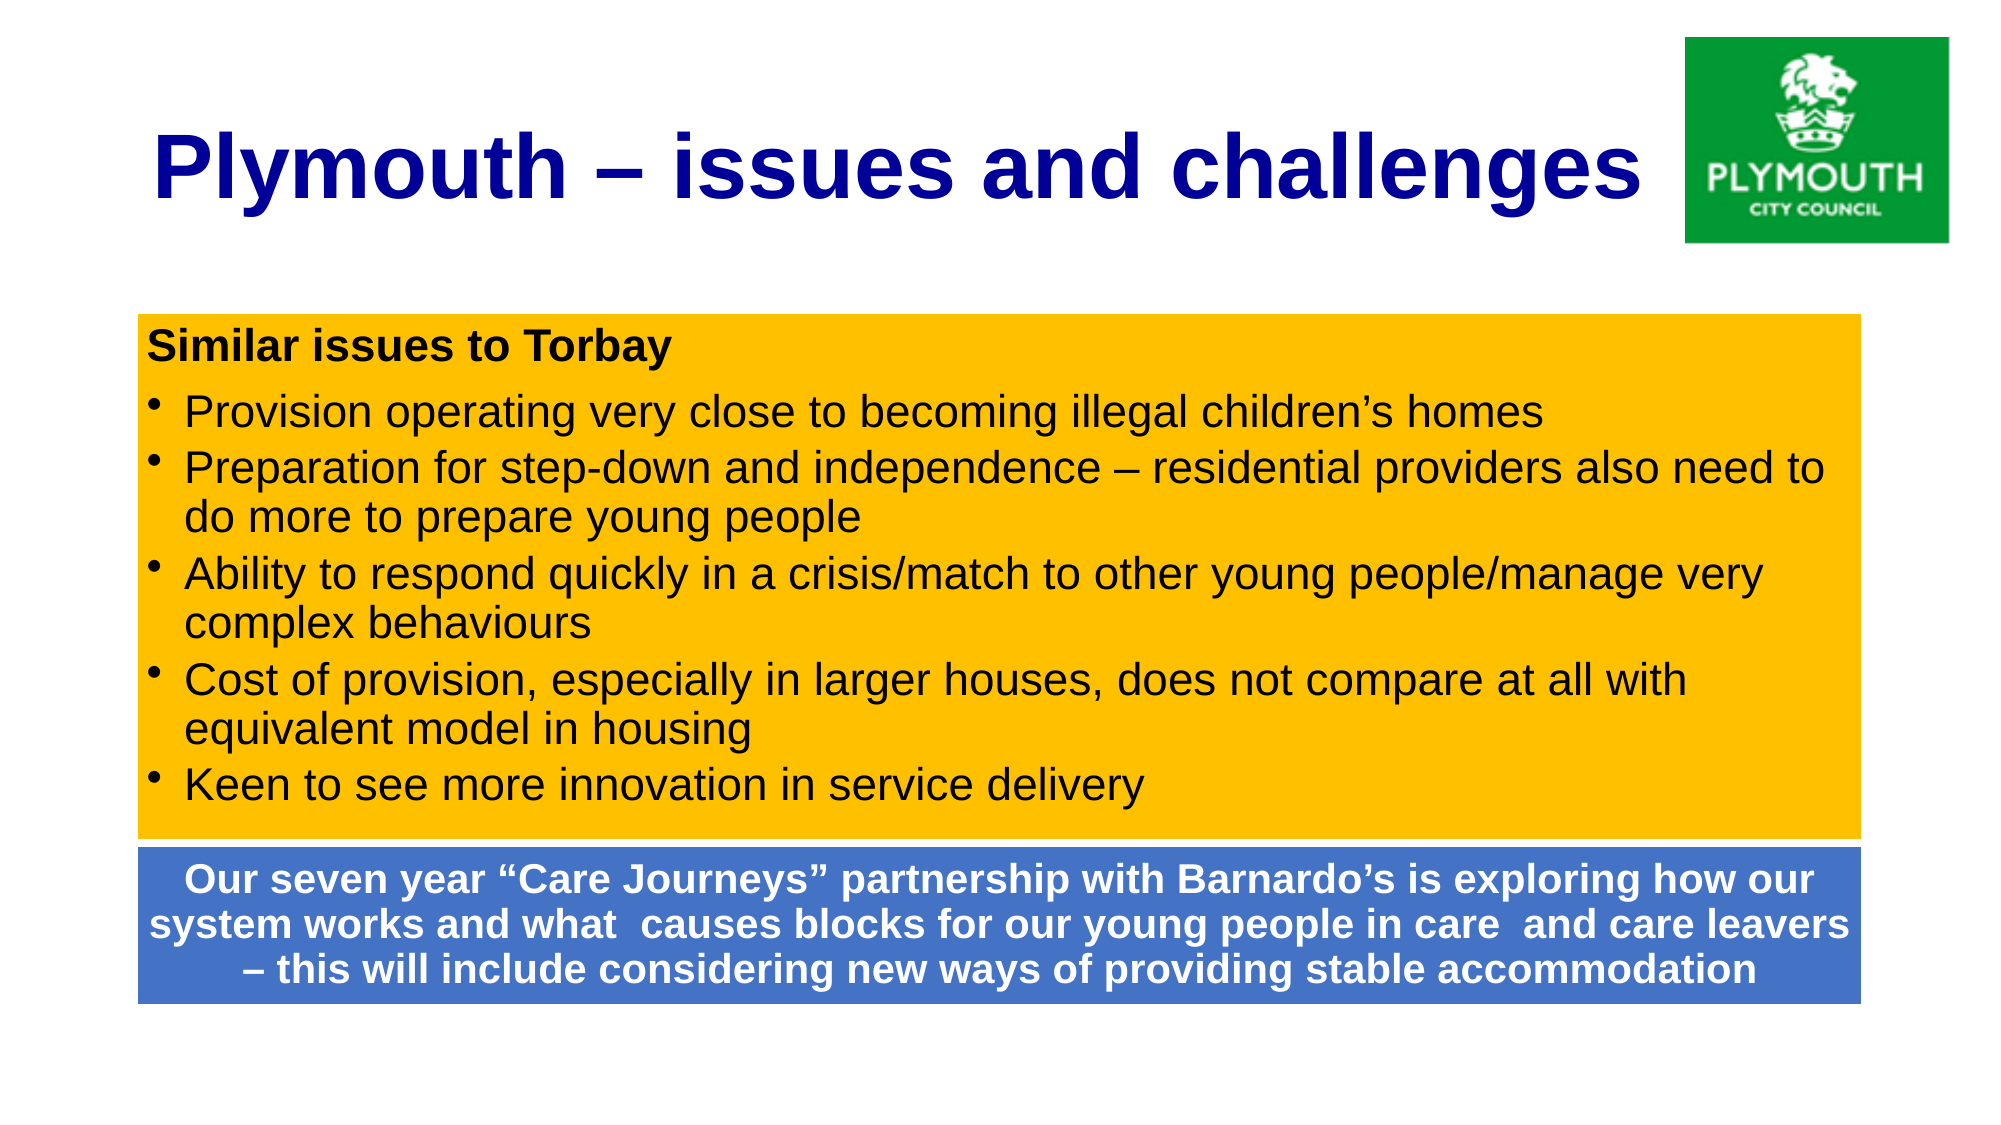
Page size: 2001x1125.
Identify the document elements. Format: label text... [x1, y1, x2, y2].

title Plymouth – issues and challenges [137, 59, 1863, 278]
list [137, 299, 1863, 1014]
picture [1685, 37, 1954, 246]
